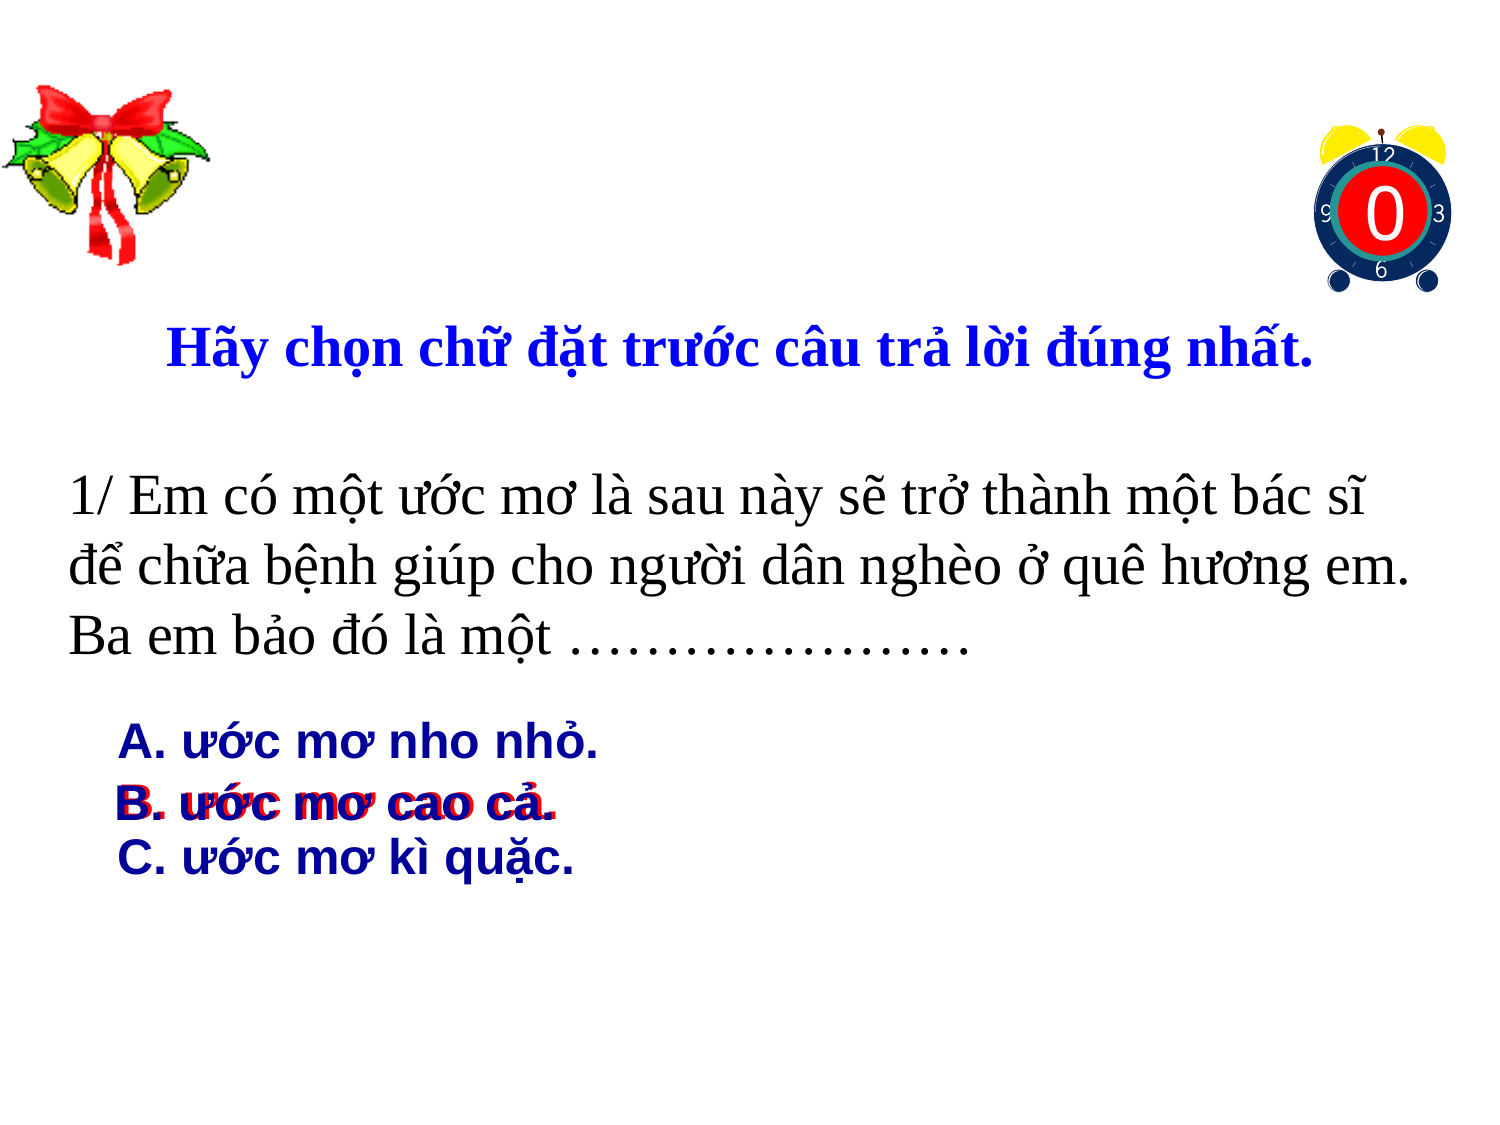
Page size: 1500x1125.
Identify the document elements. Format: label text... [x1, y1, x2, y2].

text_box 1/ Em có một ước mơ là sau này sẽ trở thành một bác sĩ để chữa bệnh giúp cho người dân nghèo ở quê hương em. Ba em bảo đó là một ………………… [53, 448, 1430, 674]
text_box B. ước mơ cao cả. [103, 762, 575, 838]
picture [1312, 123, 1454, 294]
picture [0, 62, 213, 276]
text_box Hãy chọn chữ đặt trước câu trả lời đúng nhất. [75, 300, 1349, 386]
text_box B. ước mơ cao cả. [100, 774, 571, 838]
text_box A. ước mơ nho nhỏ. C. ước mơ kì quặc. [75, 712, 650, 913]
